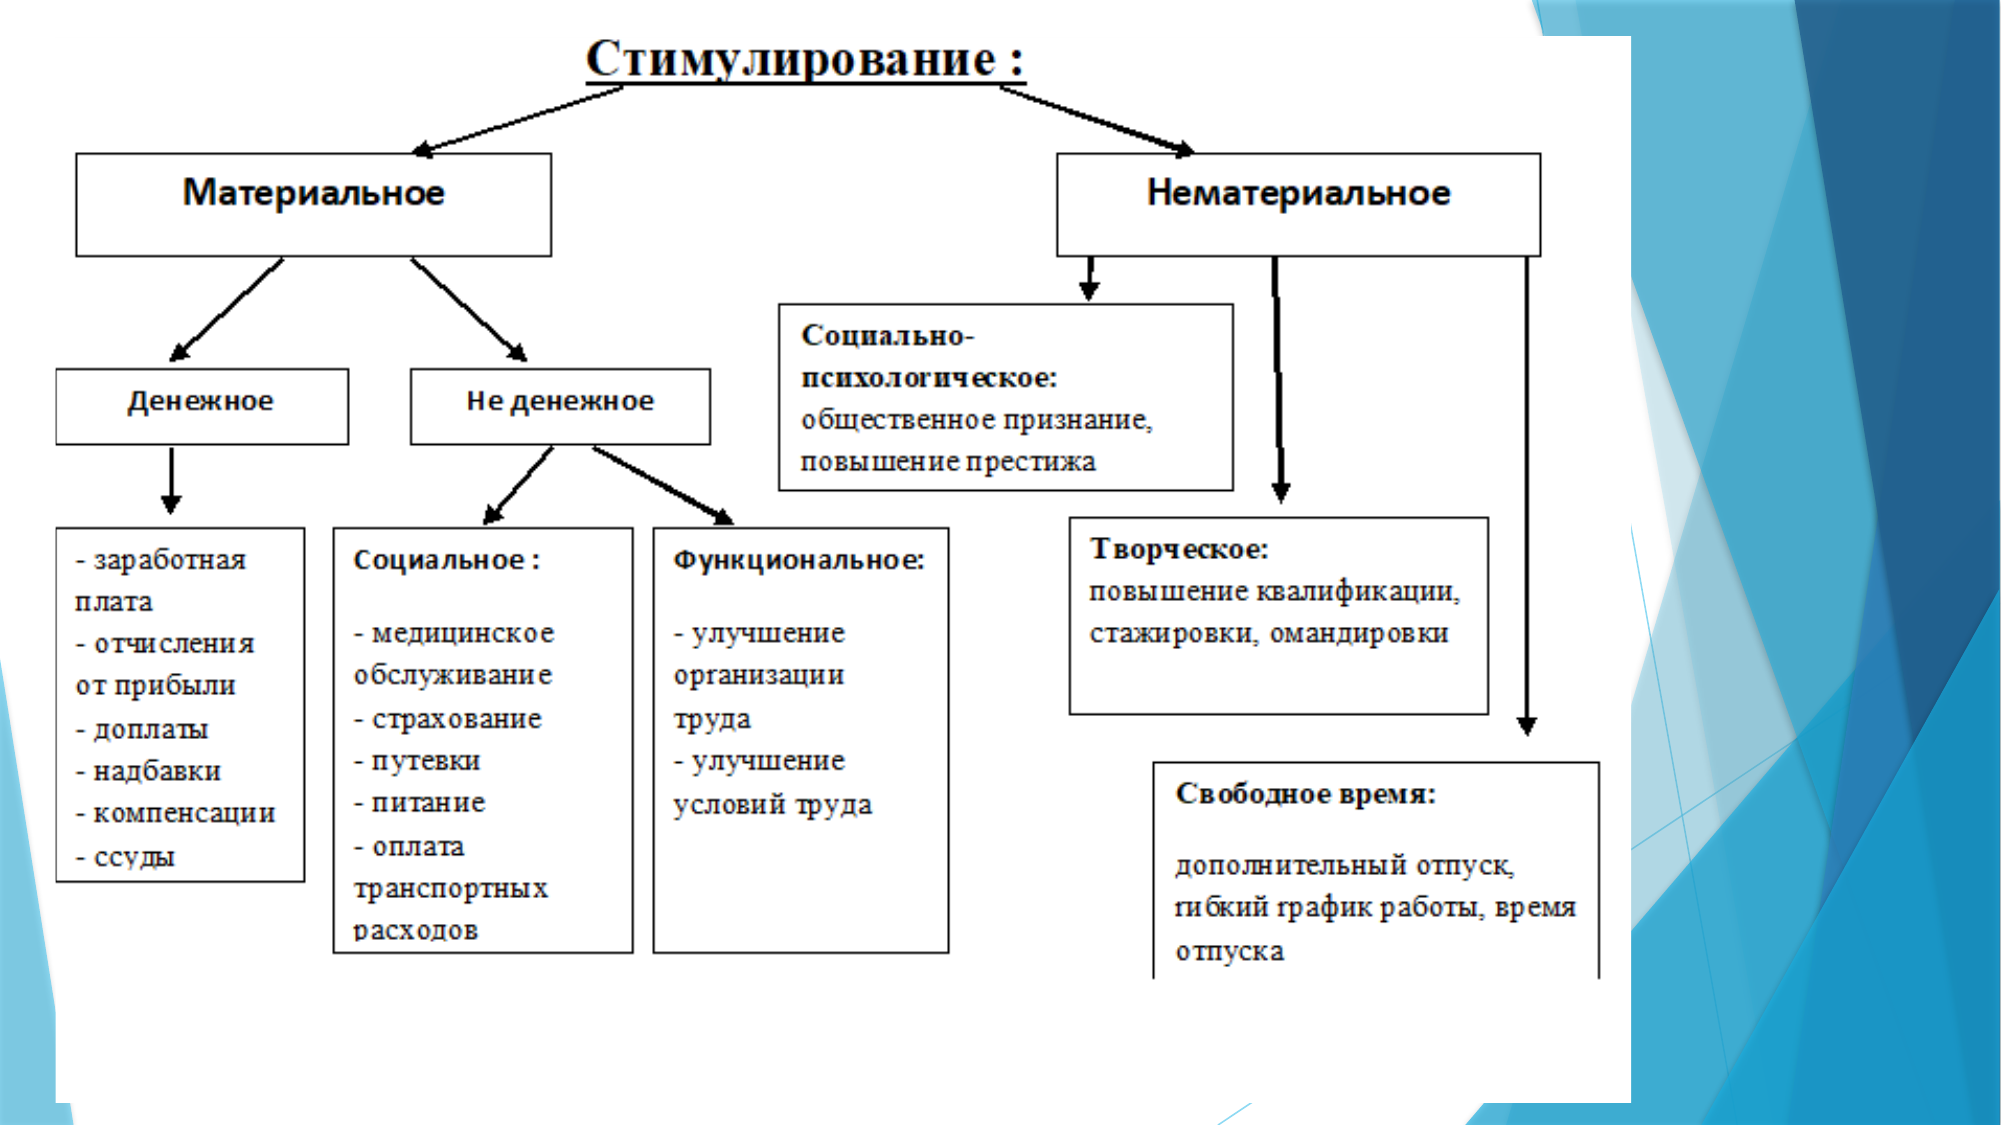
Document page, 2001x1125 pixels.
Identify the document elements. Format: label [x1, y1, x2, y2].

text_box [55, 35, 1632, 1103]
